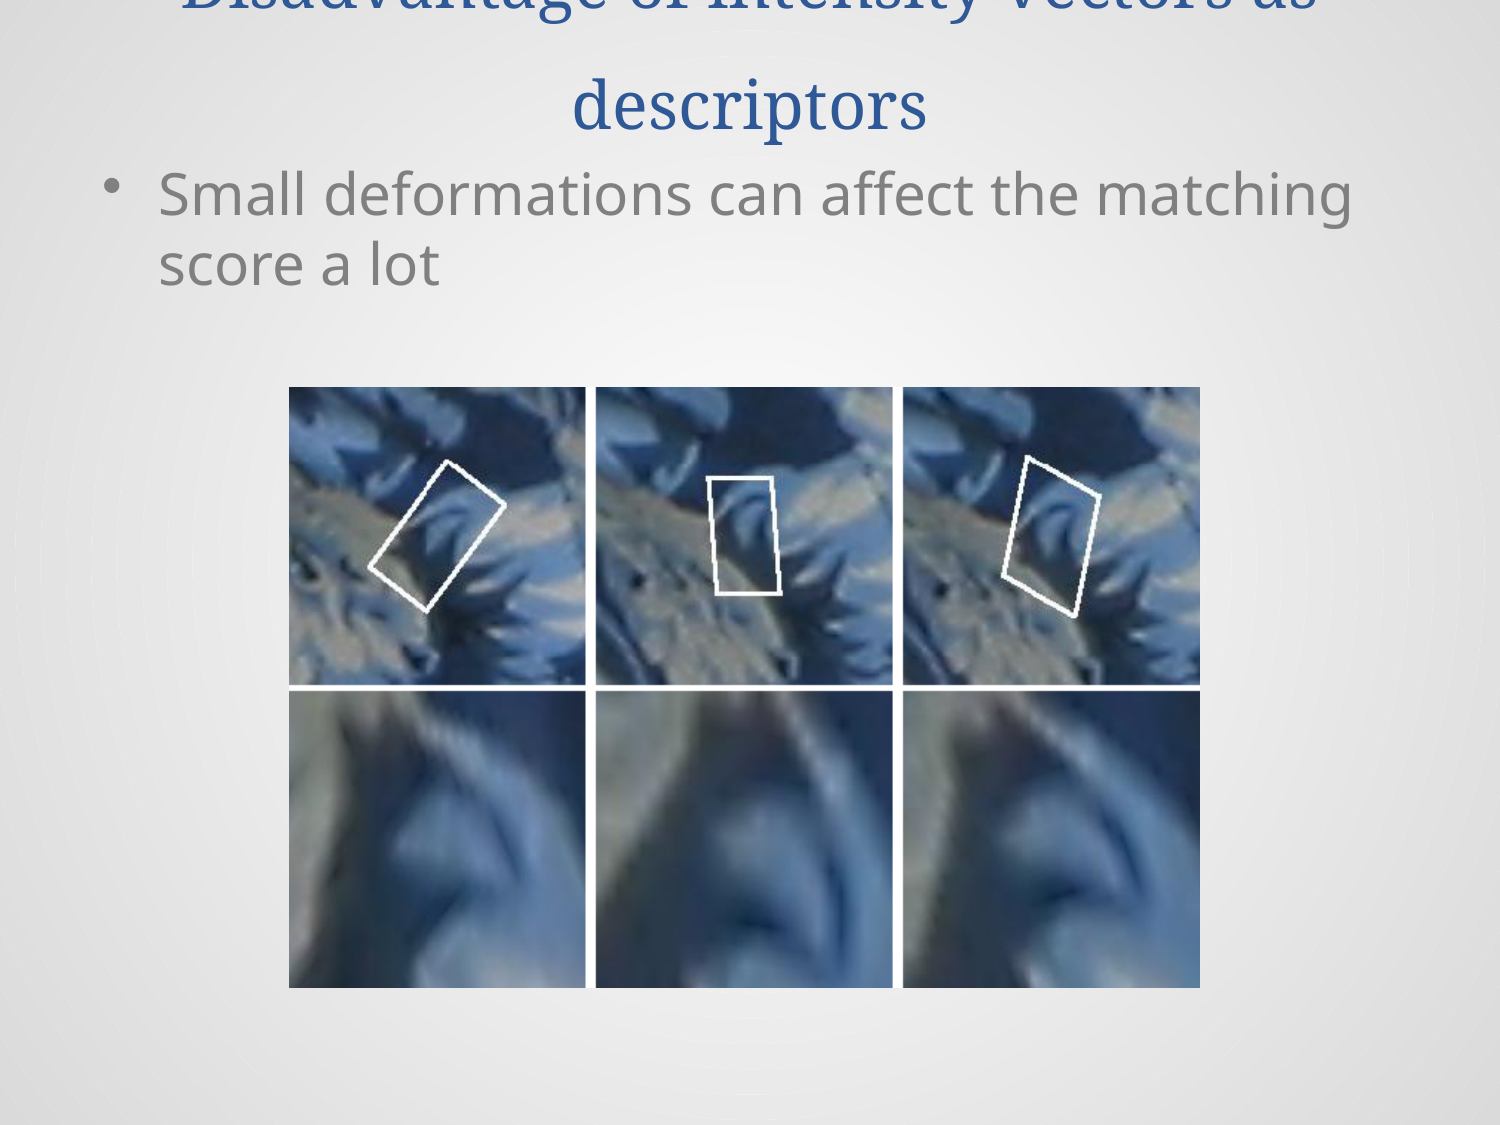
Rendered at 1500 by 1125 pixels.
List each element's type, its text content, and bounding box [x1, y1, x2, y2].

list Small deformations can affect the matching score a lot [87, 149, 1413, 1013]
title Disadvantage of intensity vectors as descriptors [0, 12, 1500, 150]
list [289, 387, 1201, 988]
